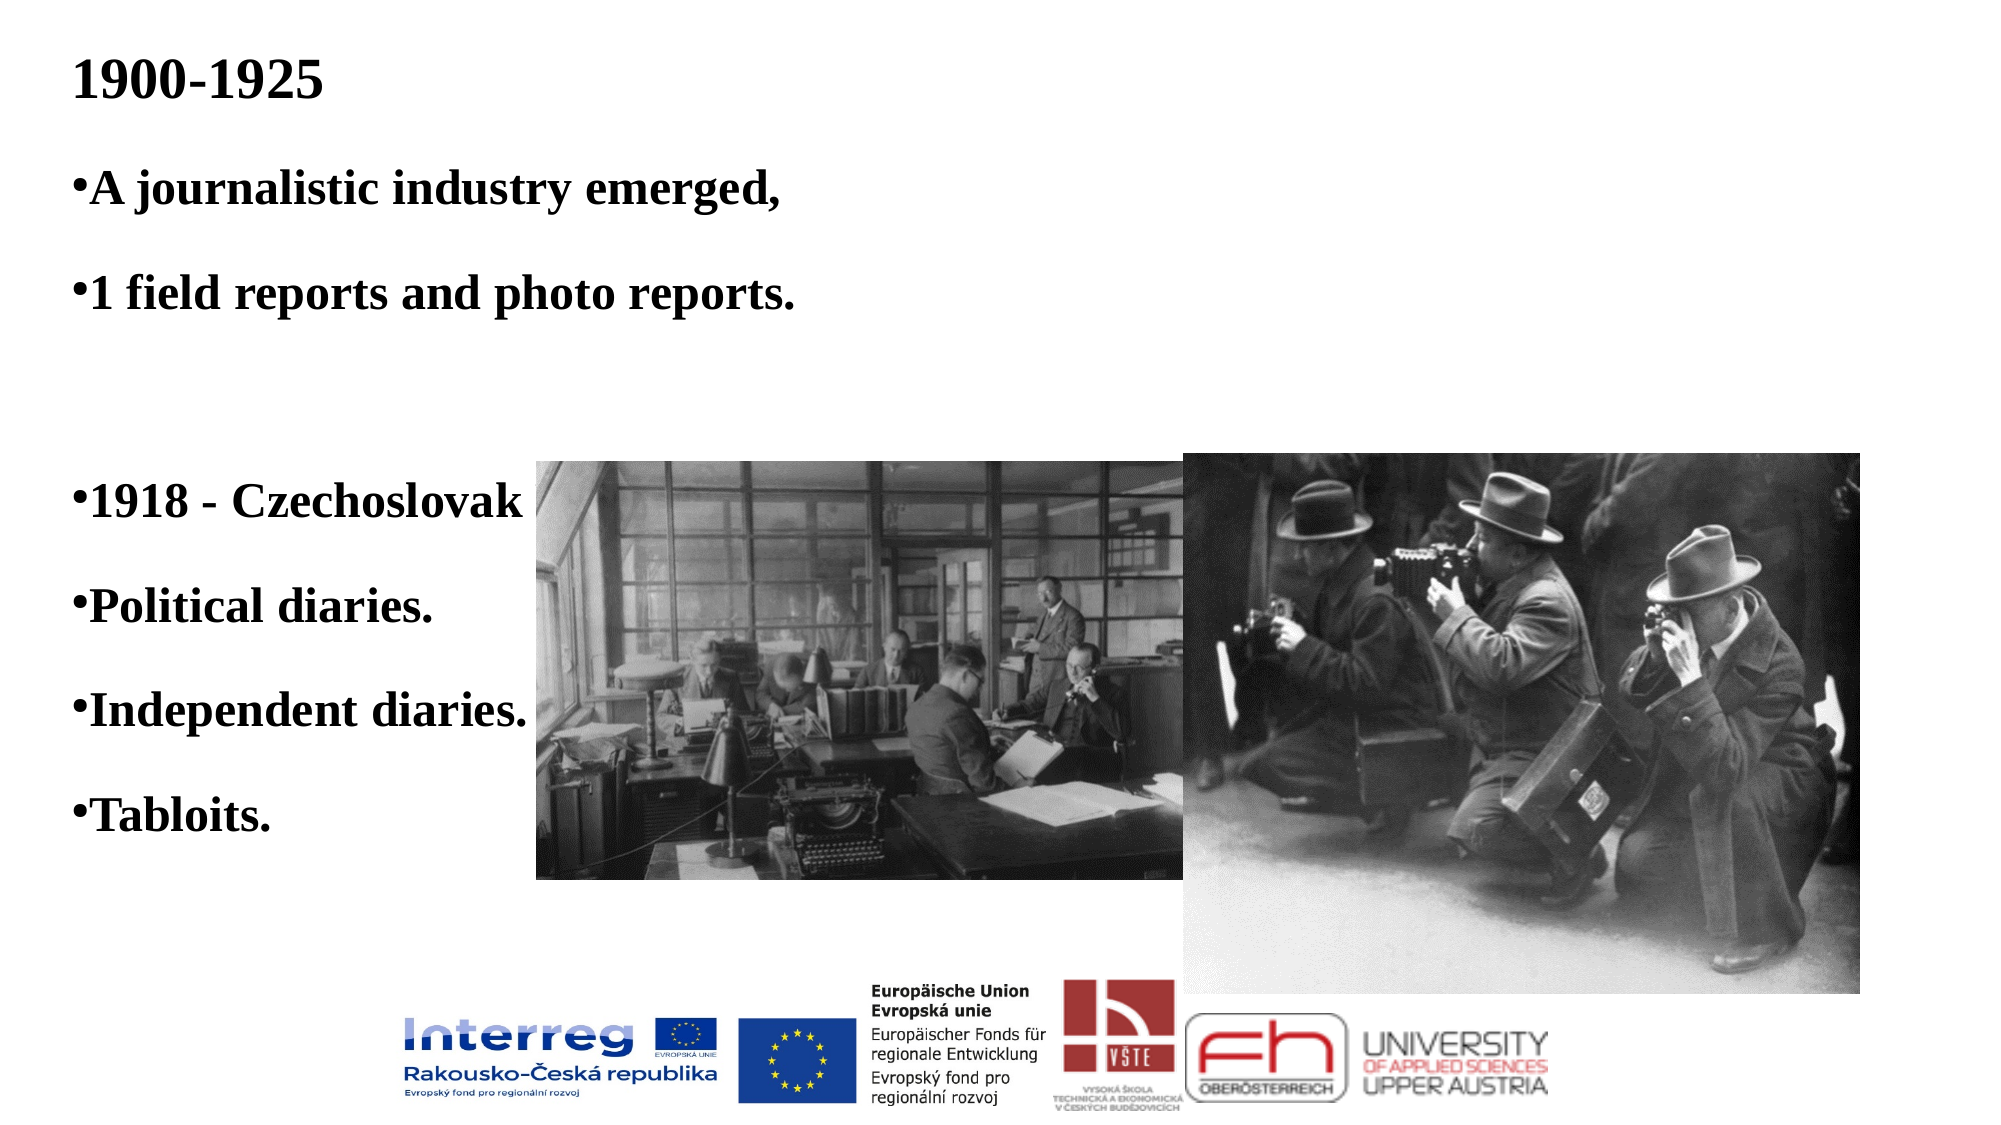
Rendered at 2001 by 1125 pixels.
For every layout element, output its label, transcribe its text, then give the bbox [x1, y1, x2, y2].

picture [1185, 1013, 1549, 1104]
picture [536, 452, 1860, 1111]
text_box [74, 192, 1866, 1046]
list 1900-1925 A journalistic industry emerged, 1 field reports and photo reports. 1918 - Czechoslovak Press Office "ČTK" founded Political diaries. Independent diaries. Tabloits. [56, 41, 1983, 1014]
picture [373, 984, 1046, 1125]
